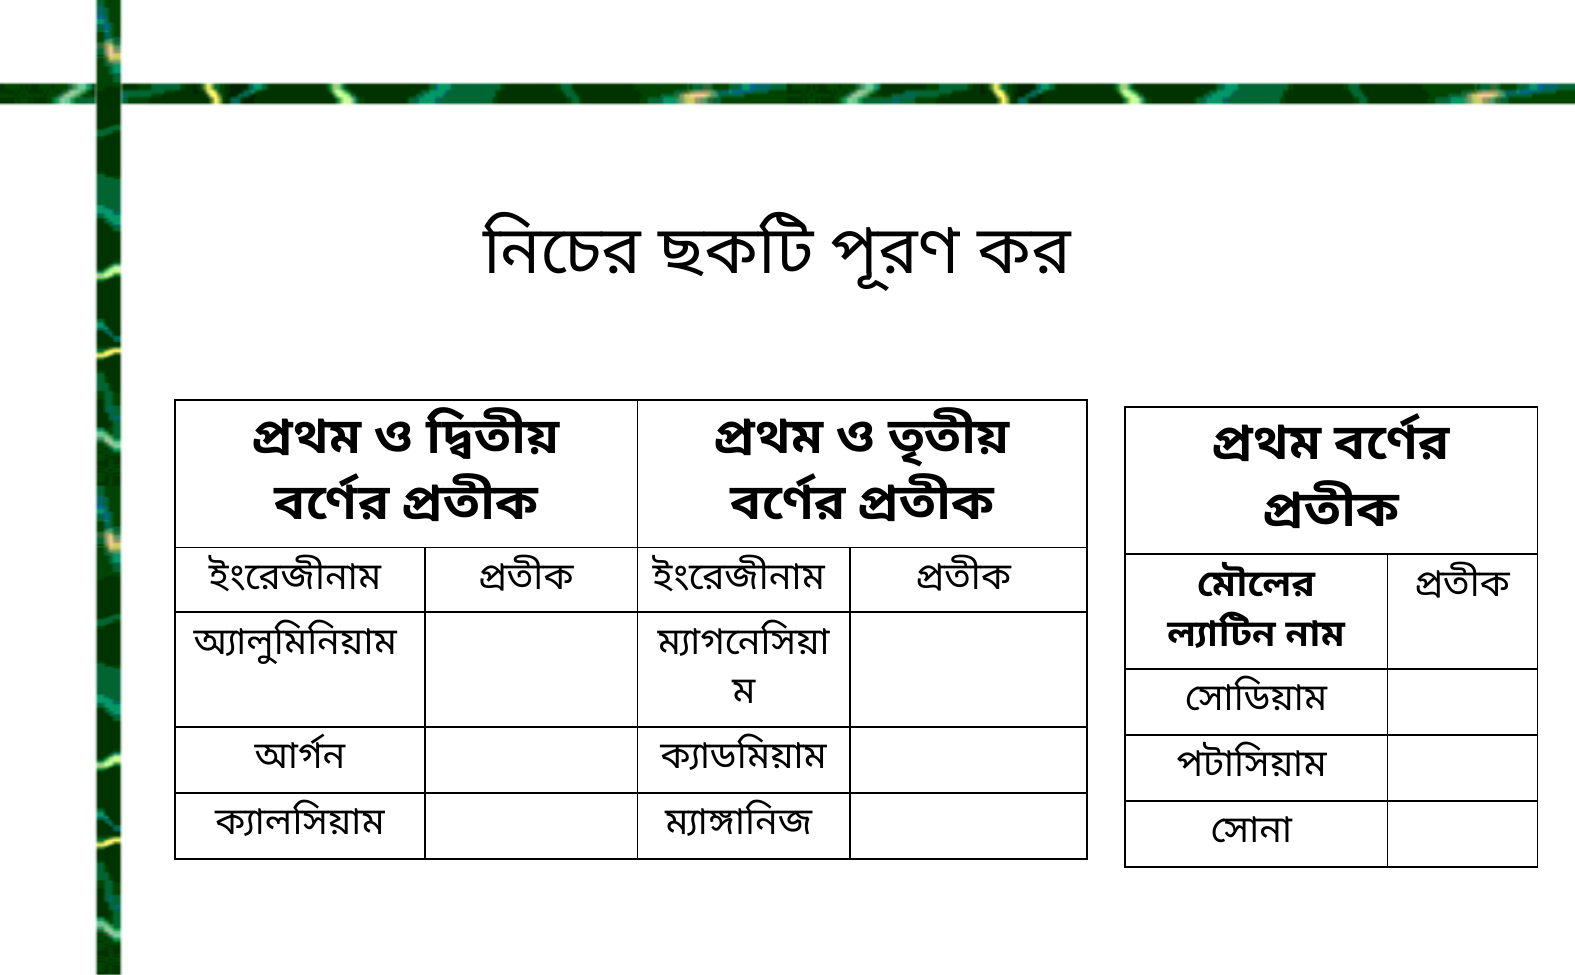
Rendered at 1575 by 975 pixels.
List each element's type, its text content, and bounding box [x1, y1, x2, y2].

table_cell ম্যাগনেসিয়াম [638, 613, 849, 726]
table_cell ক্যালসিয়াম [176, 794, 424, 858]
table_cell প্রতীক [851, 548, 1086, 611]
table_cell সোনা [1126, 802, 1387, 866]
table_cell [851, 794, 1086, 858]
text_box নিচের ছকটি পূরণ কর [468, 199, 1103, 295]
table_cell ক্যাডমিয়াম [638, 728, 849, 792]
table_cell পটাসিয়াম [1126, 736, 1387, 800]
table_cell ম্যাঙ্গানিজ [638, 794, 849, 858]
table_cell [426, 613, 637, 726]
table_cell [851, 613, 1086, 726]
table_cell প্রতীক [1388, 555, 1537, 668]
table_cell আর্গন [176, 728, 424, 792]
table_cell [426, 794, 637, 858]
table_cell সোডিয়াম [1126, 670, 1387, 734]
table_cell ইংরেজীনাম [638, 548, 849, 611]
table_header প্রথম বর্ণের প্রতীক [1126, 408, 1537, 553]
table_cell অ্যালুমিনিয়াম [176, 613, 424, 726]
table_cell [1388, 802, 1537, 866]
picture [0, 77, 87, 113]
table_cell মৌলের ল্যাটিন নাম [1126, 555, 1387, 668]
table_cell [426, 728, 637, 792]
table_header প্রথম ও তৃতীয় বর্ণের প্রতীক [638, 401, 1086, 547]
table_header প্রথম ও দ্বিতীয় বর্ণের প্রতীক [176, 401, 637, 547]
table_cell প্রতীক [426, 548, 637, 611]
table_cell [1388, 736, 1537, 800]
picture [130, 77, 1575, 113]
table_cell [1388, 670, 1537, 734]
table_cell ইংরেজীনাম [176, 548, 424, 611]
table_cell [851, 728, 1086, 792]
picture [89, 0, 128, 974]
